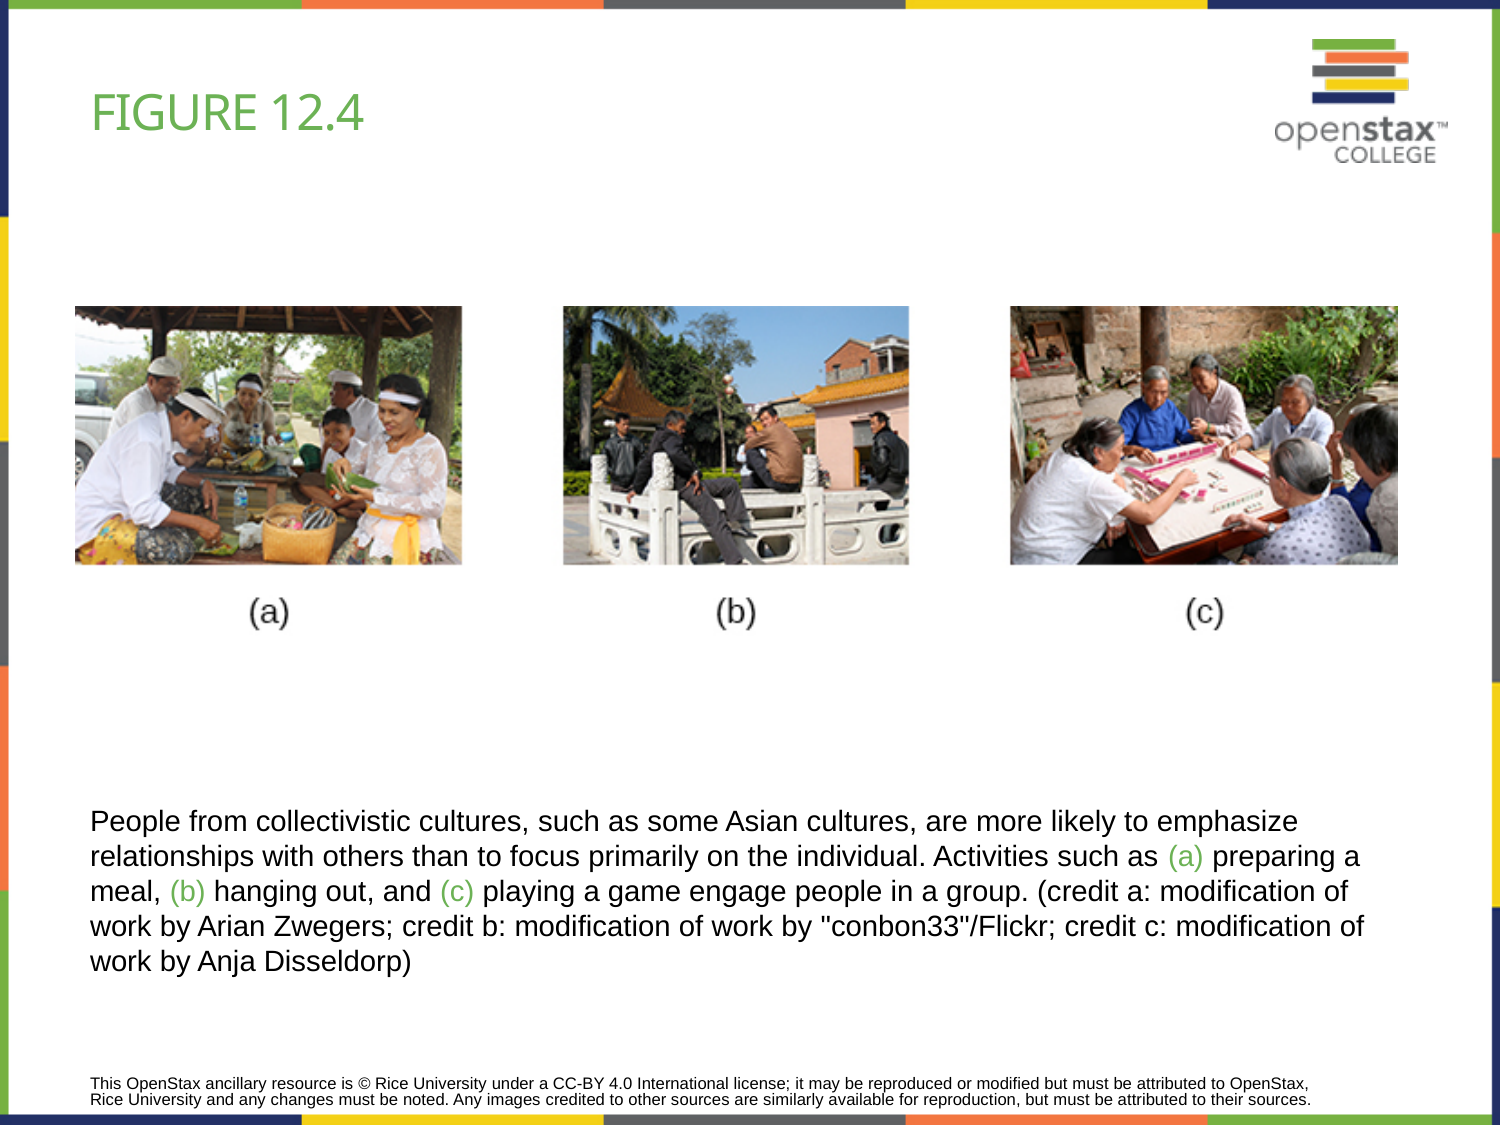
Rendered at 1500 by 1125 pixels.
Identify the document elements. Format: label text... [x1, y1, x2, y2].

footer This OpenStax ancillary resource is © Rice University under a CC-BY 4.0 International license; it may be reproduced or modified but must be attributed to OpenStax, Rice University and any changes must be noted. Any images credited to other sources are similarly available for reproduction, but must be attributed to their sources. [75, 1065, 1340, 1112]
title Figure 12.4 [75, 39, 1274, 148]
picture [0, 0, 1500, 1125]
list People from collectivistic cultures, such as some Asian cultures, are more likely to emphasize relationships with others than to focus primarily on the individual. Activities such as (a) preparing a meal, (b) hanging out, and (c) playing a game engage people in a group. (credit a: modification of work by Arian Zwegers; credit b: modification of work by "conbon33"/Flickr; credit c: modification of work by Anja Disseldorp) [75, 794, 1398, 986]
